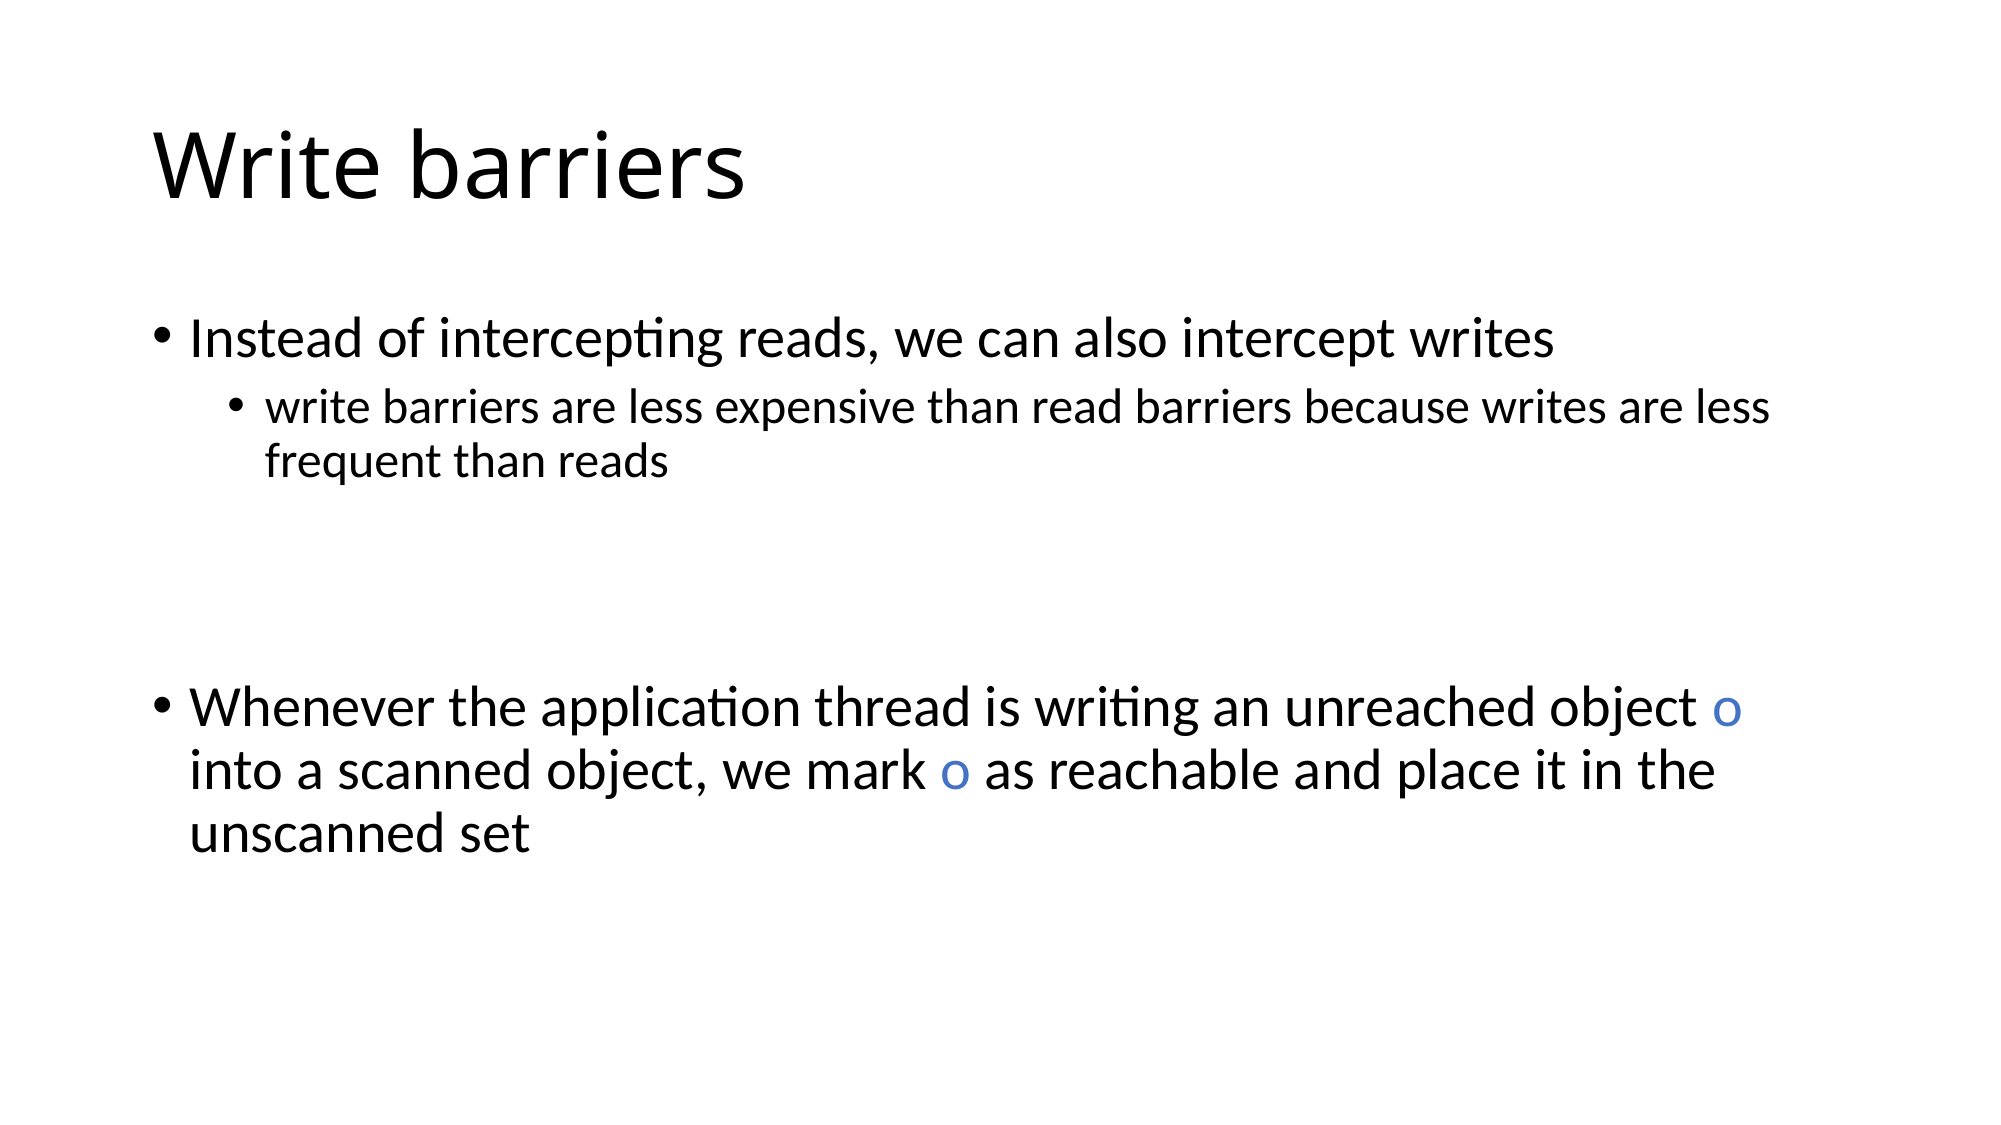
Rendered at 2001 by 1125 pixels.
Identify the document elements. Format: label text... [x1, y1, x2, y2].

title Write barriers [137, 59, 1863, 278]
list Instead of intercepting reads, we can also intercept writes write barriers are less expensive than read barriers because writes are less frequent than reads Whenever the application thread is writing an unreached object o into a scanned object, we mark o as reachable and place it in the unscanned set [137, 299, 1863, 1014]
